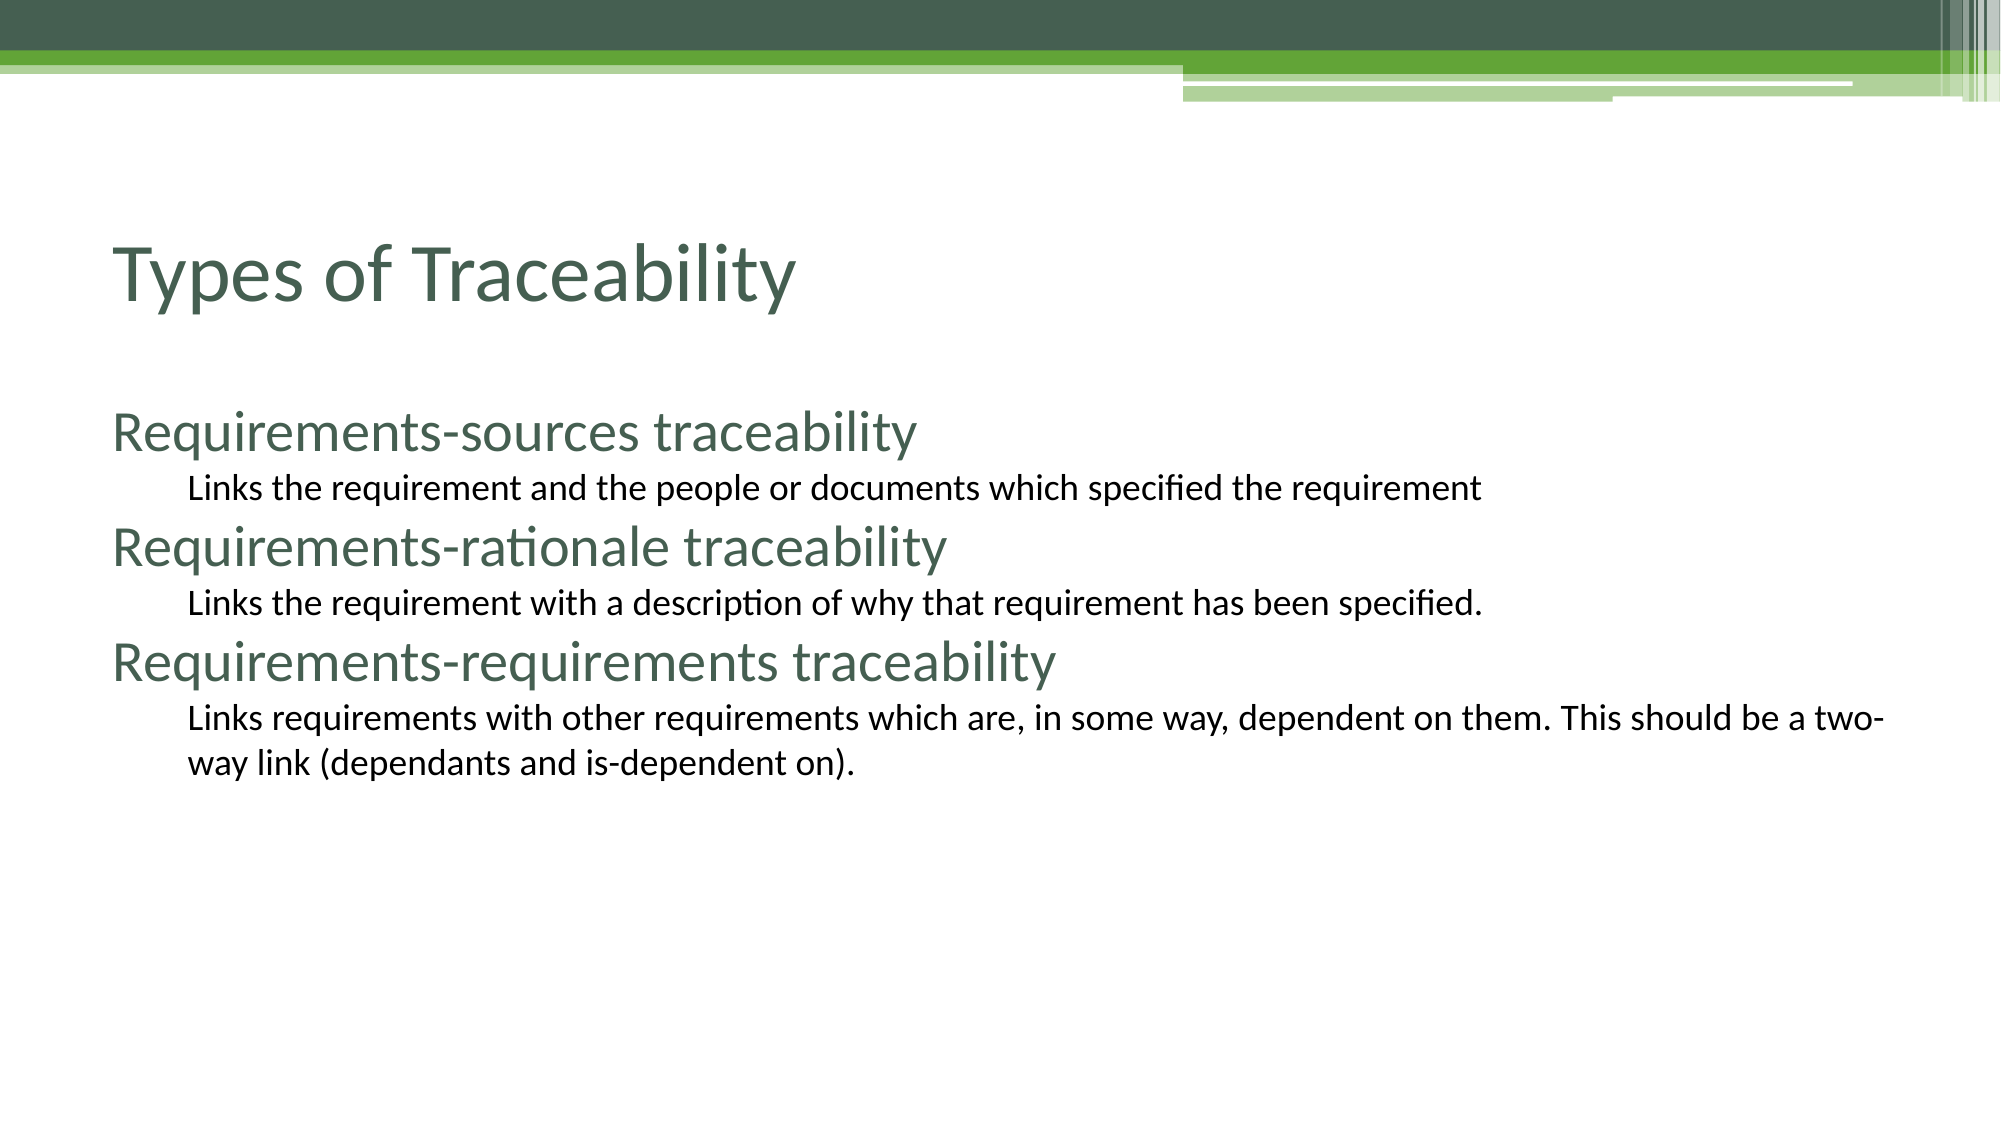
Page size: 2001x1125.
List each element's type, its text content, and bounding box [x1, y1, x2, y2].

list Requirements-sources traceability Links the requirement and the people or documents which specified the requirement Requirements-rationale traceability Links the requirement with a description of why that requirement has been specified. Requirements-requirements traceability Links requirements with other requirements which are, in some way, dependent on them. This should be a two-way link (dependants and is-dependent on). [112, 393, 1888, 1034]
title Types of Traceability [112, 217, 1888, 322]
